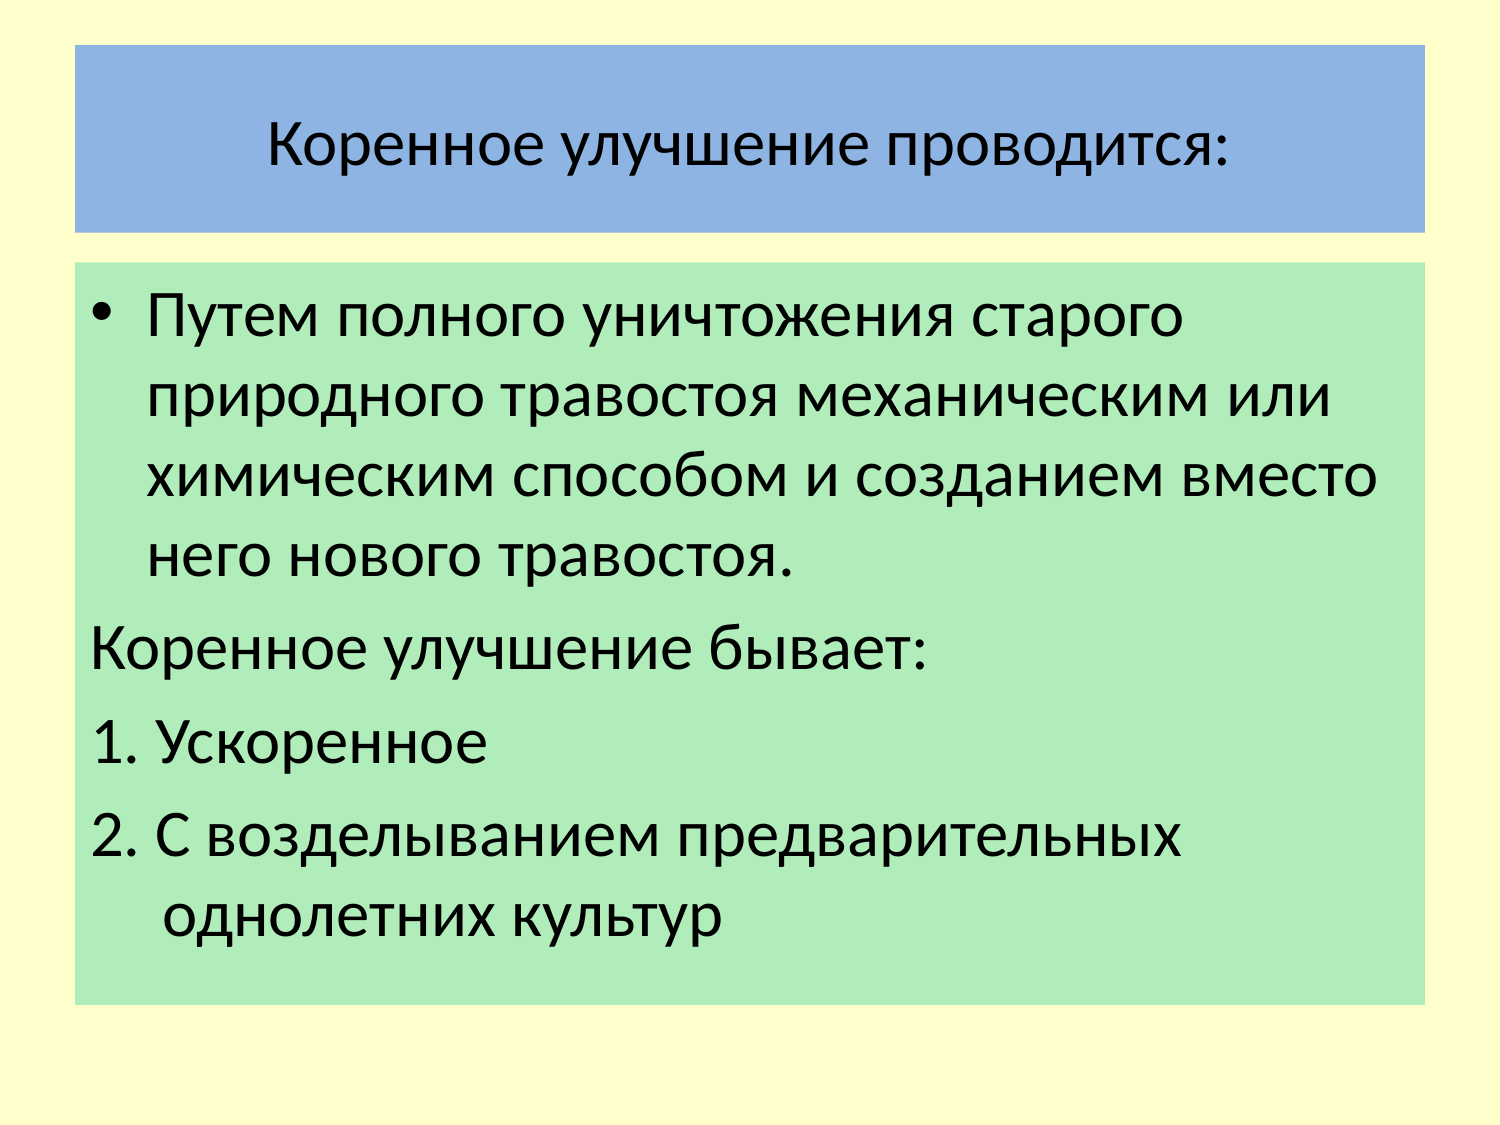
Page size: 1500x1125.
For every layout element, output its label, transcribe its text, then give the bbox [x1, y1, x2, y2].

list Путем полного уничтожения старого природного травостоя механическим или химическим способом и созданием вместо него нового травостоя. Коренное улучшение бывает: 1. Ускоренное 2. С возделыванием предварительных однолетних культур [75, 262, 1425, 1005]
title Коренное улучшение проводится: [75, 45, 1425, 233]
